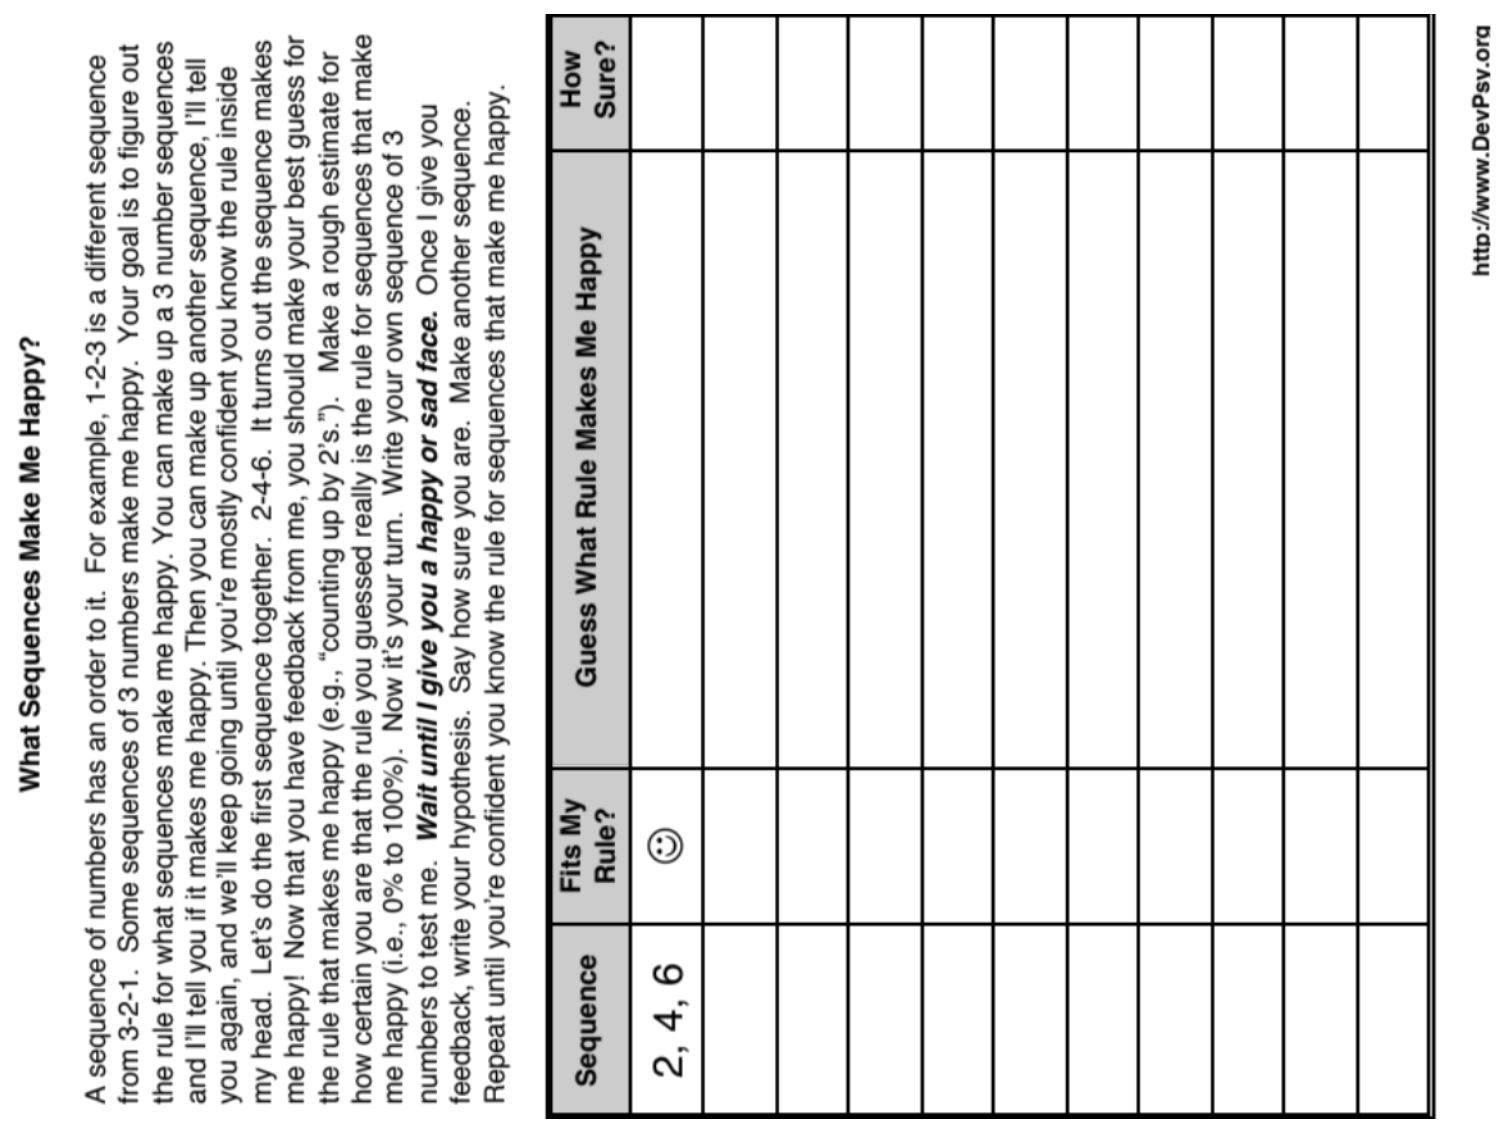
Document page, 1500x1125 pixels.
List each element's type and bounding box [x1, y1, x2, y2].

picture [199, 0, 1305, 1125]
